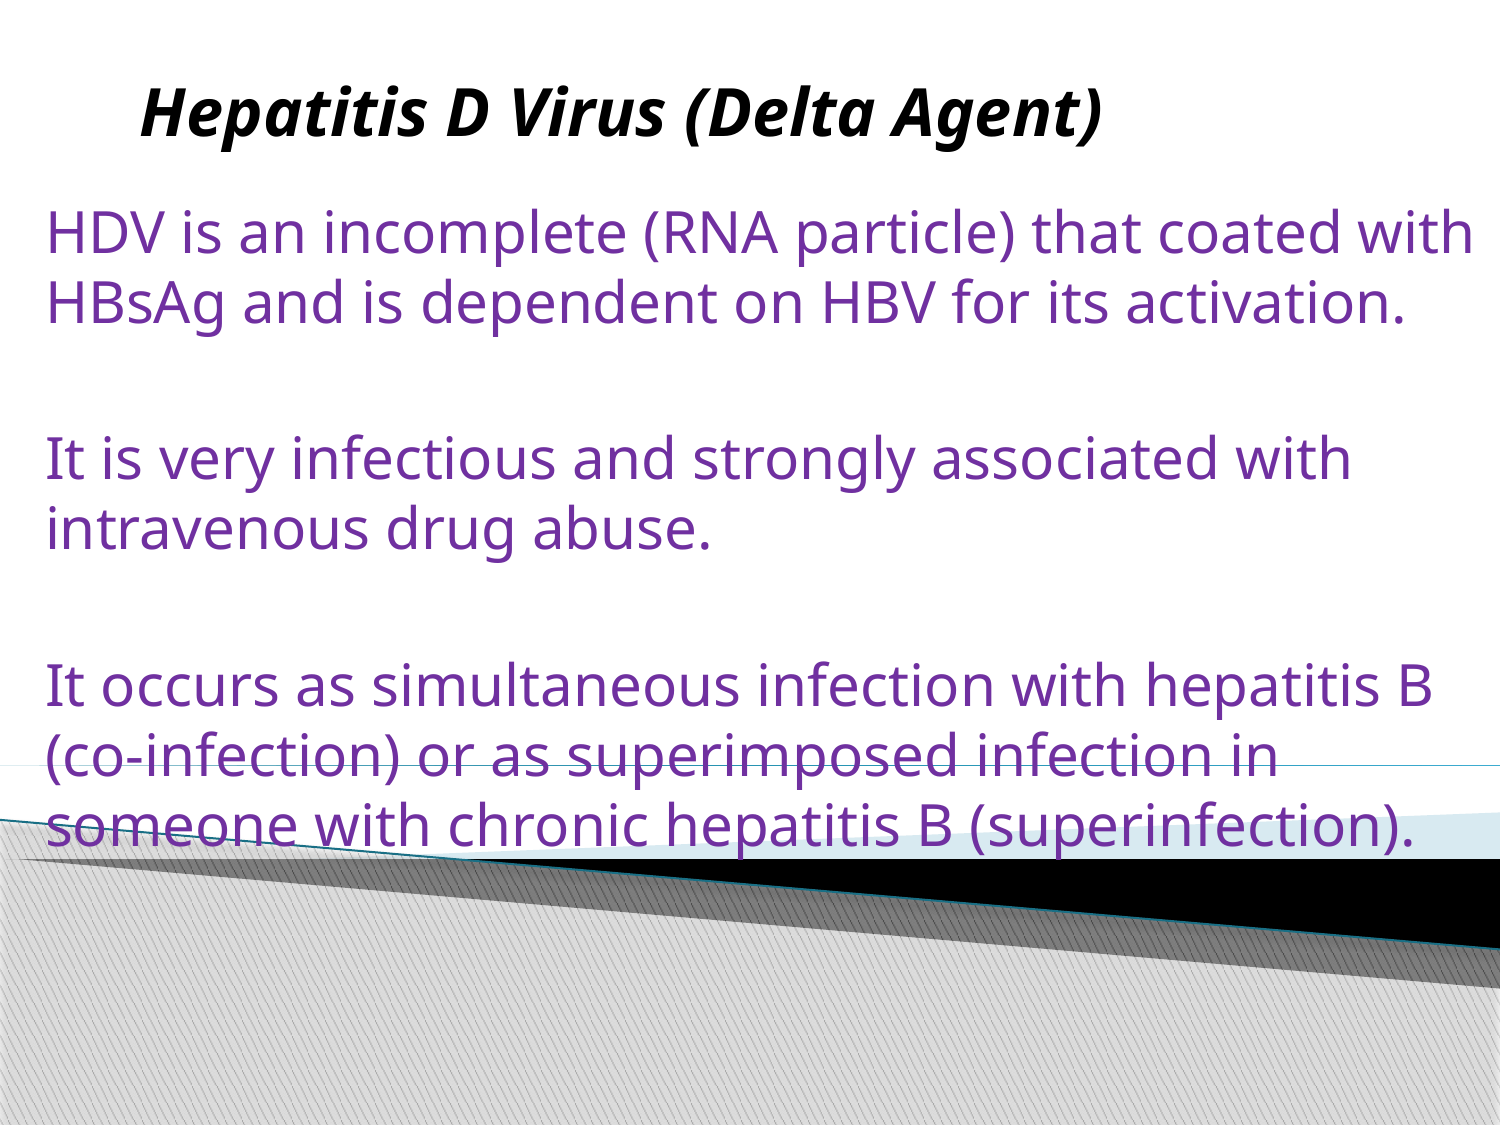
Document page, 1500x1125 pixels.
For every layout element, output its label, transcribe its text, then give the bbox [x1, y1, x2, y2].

title Hepatitis D Virus (Delta Agent) [125, 50, 1400, 187]
subtitle HDV is an incomplete (RNA particle) that coated with HBsAg and is dependent on HBV for its activation. It is very infectious and strongly associated with intravenous drug abuse. It occurs as simultaneous infection with hepatitis B (co-infection) or as superimposed infection in someone with chronic hepatitis B (superinfection). [37, 187, 1500, 1088]
